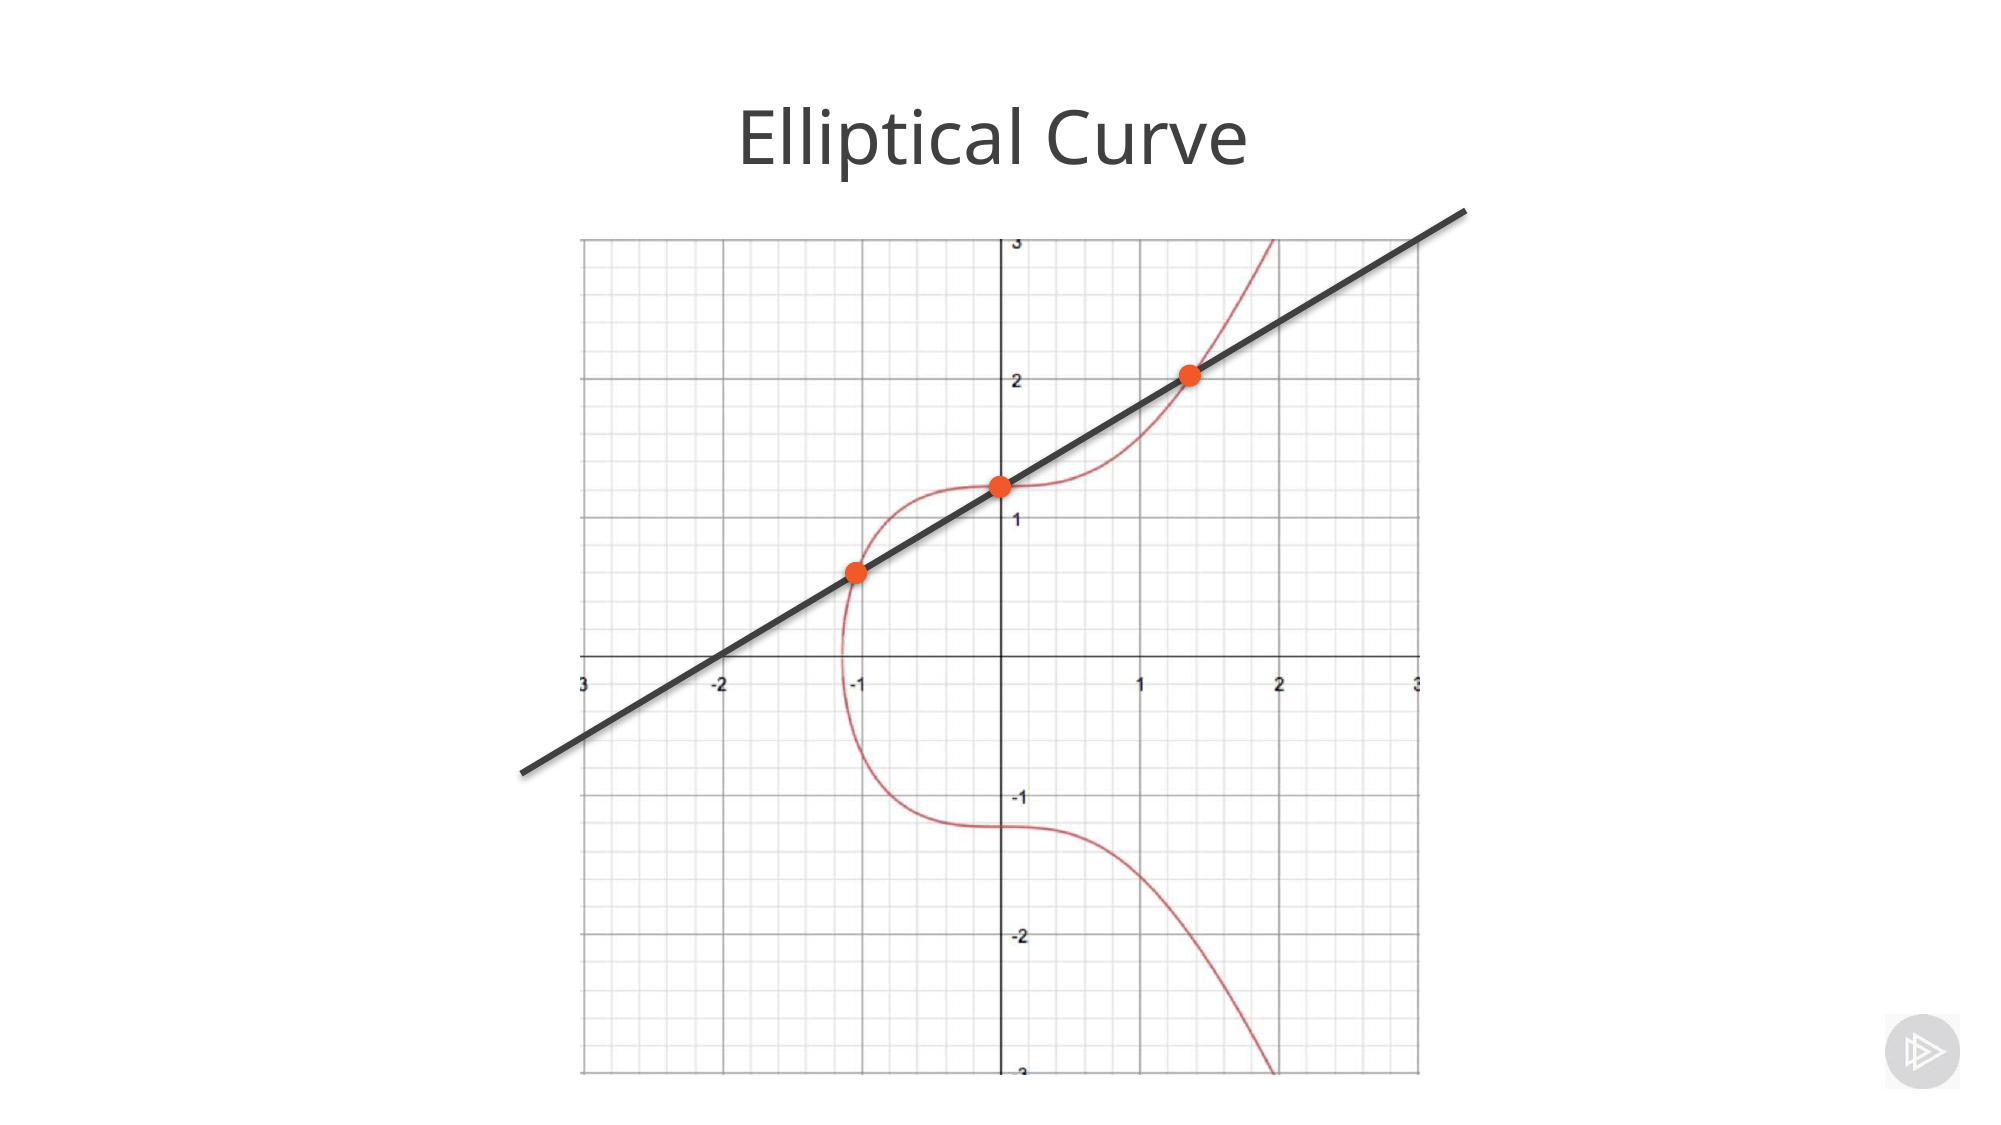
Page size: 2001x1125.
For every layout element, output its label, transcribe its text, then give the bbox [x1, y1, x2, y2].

title Elliptical Curve [115, 96, 1885, 169]
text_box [520, 210, 1466, 774]
picture [580, 774, 1420, 1076]
text_box 15 [1885, 1014, 1960, 1089]
